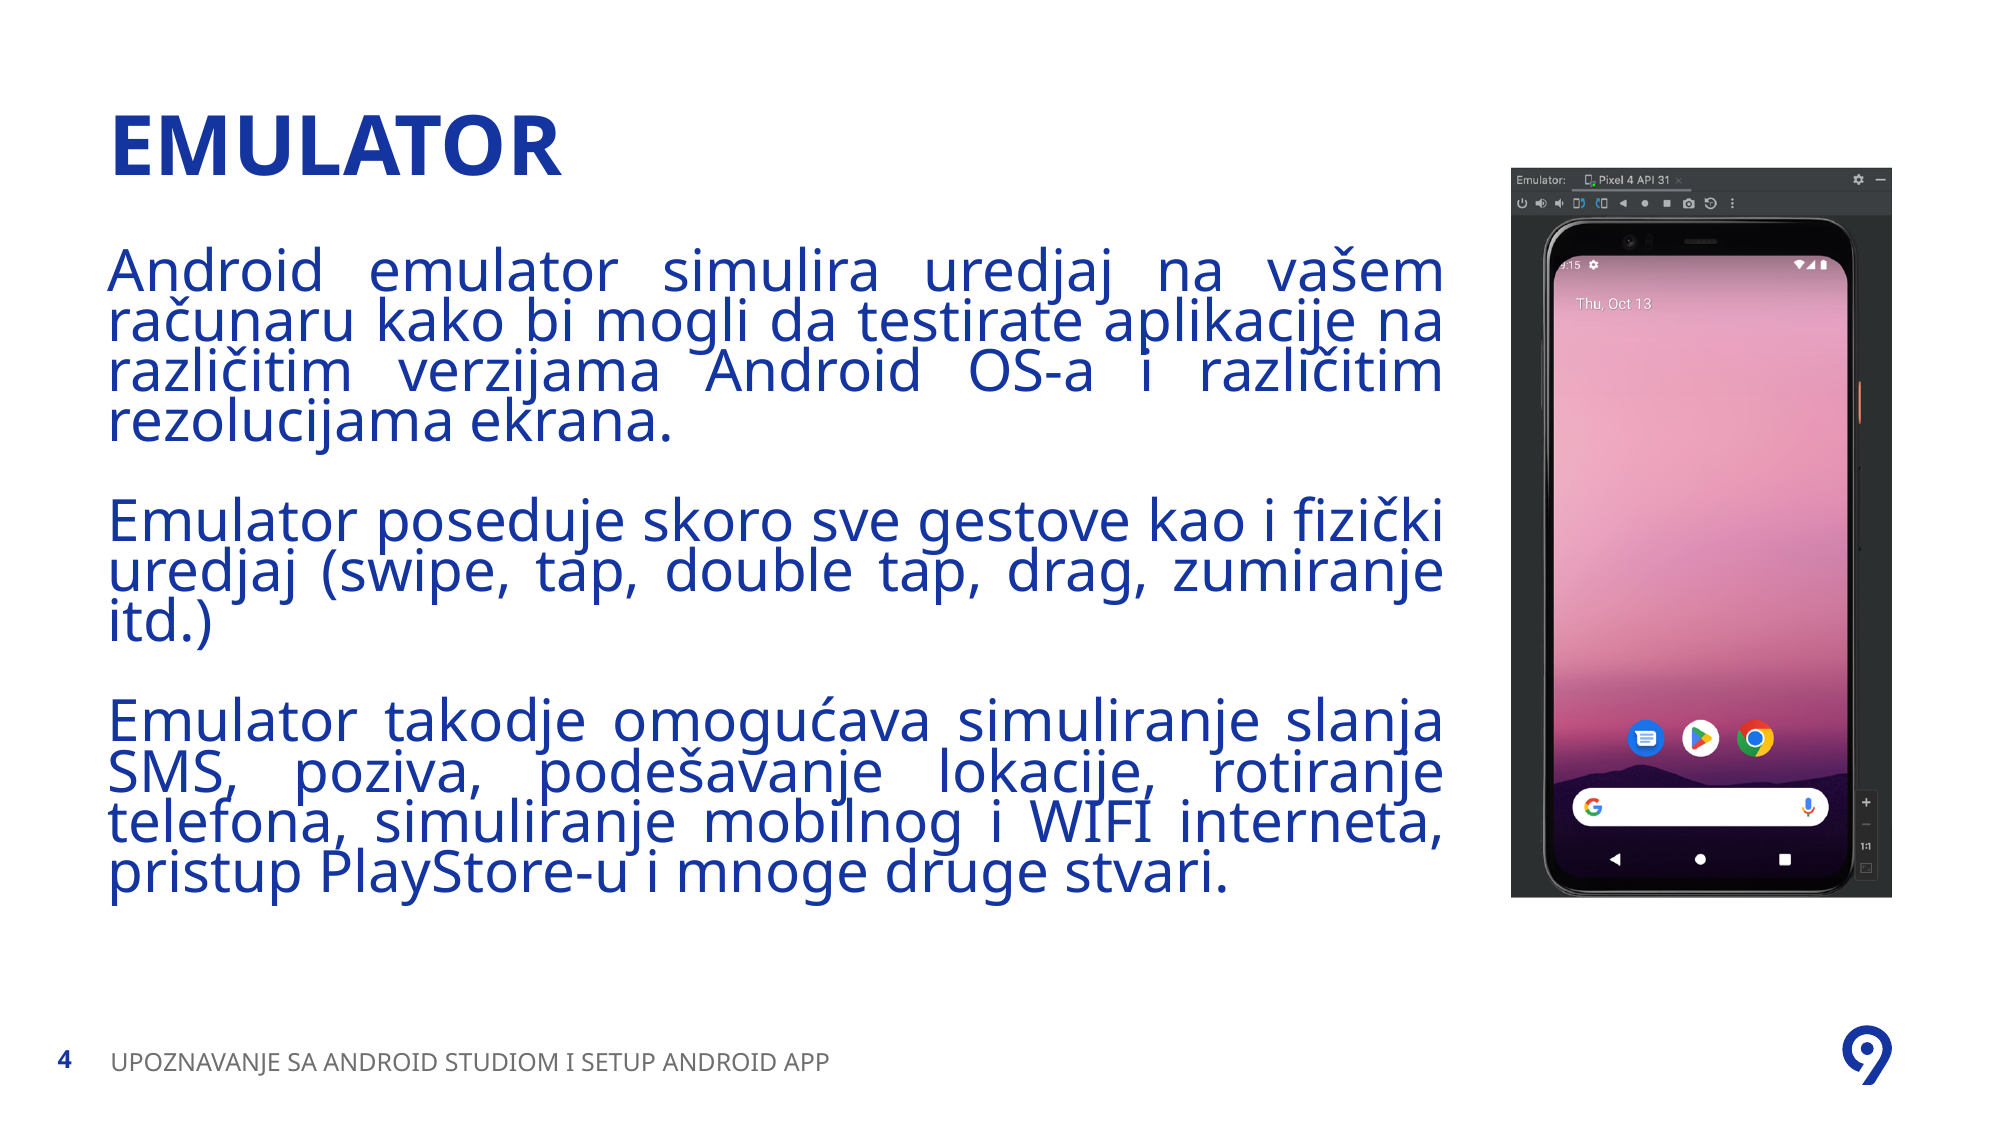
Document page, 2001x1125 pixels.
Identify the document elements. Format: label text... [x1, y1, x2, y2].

slide_number 4 [57, 1045, 103, 1077]
title Emulator [108, 84, 1891, 225]
picture [1511, 167, 1892, 902]
list Android emulator simulira uredjaj na vašem računaru kako bi mogli da testirate aplikacije na različitim verzijama Android OS-a i različitim rezolucijama ekrana.​ Emulator poseduje skoro sve gestove kao i fizički uredjaj (swipe, tap, double tap, drag, zumiranje itd.)​ Emulator takodje omogućava simuliranje slanja SMS, poziva, podešavanje lokacije, rotiranje telefona, simuliranje mobilnog i WIFI interneta, pristup PlayStore-u i mnoge druge stvari.​ [108, 253, 1446, 988]
footer UPOZNAVANJE SA ANDROID STUDIOM I SETUP ANDROID APP [110, 1045, 1573, 1077]
